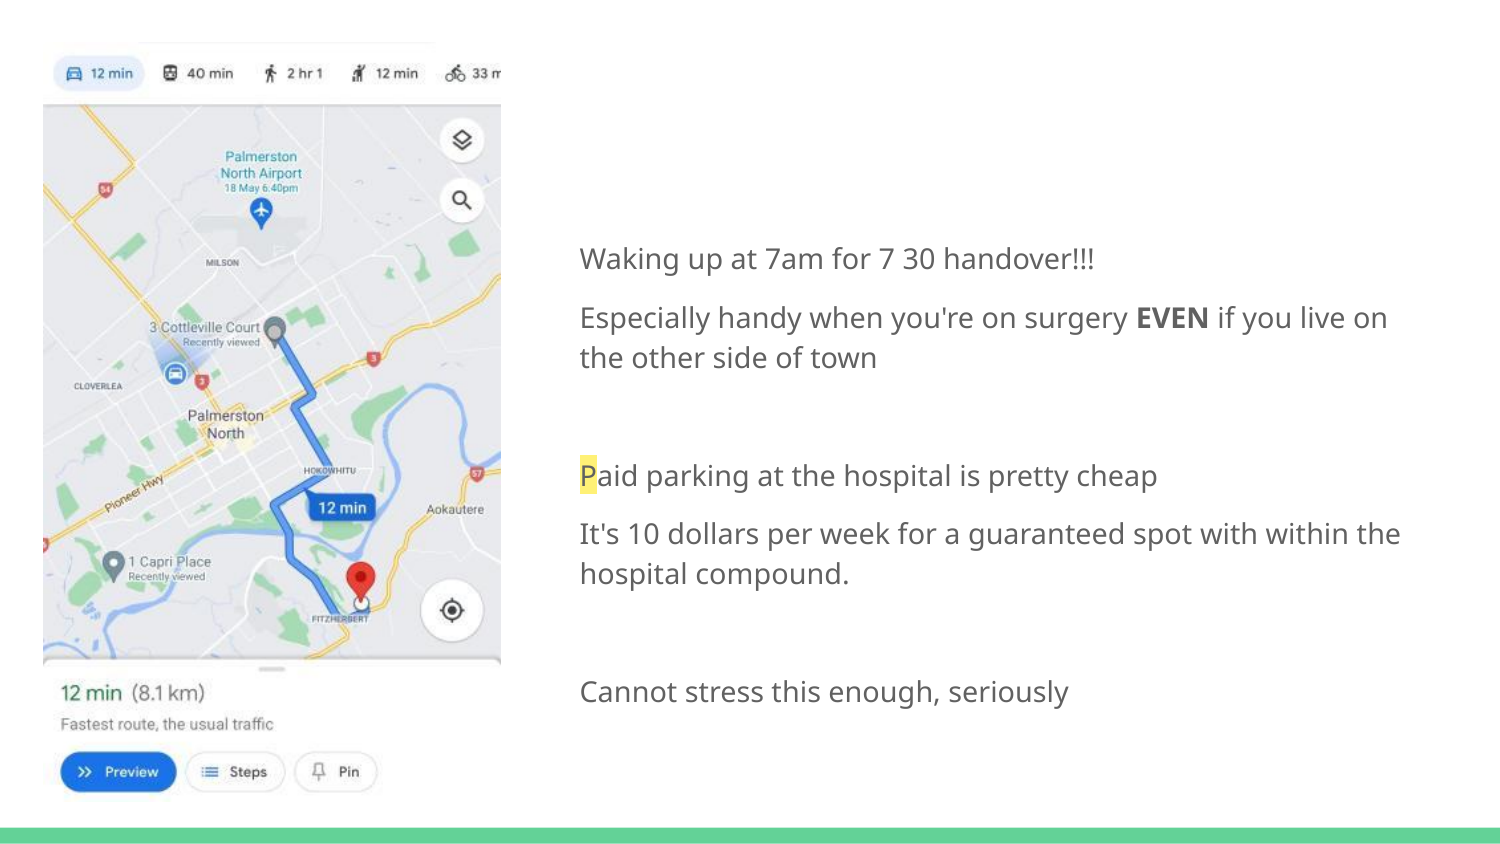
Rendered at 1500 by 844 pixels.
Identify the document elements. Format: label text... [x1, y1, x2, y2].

picture [42, 41, 501, 802]
list Waking up at 7am for 7 30 handover!!! Especially handy when you're on surgery EVEN if you live on the other side of town Paid parking at the hospital is pretty cheap It's 10 dollars per week for a guaranteed spot with within the hospital compound. Cannot stress this enough, seriously [564, 166, 1449, 728]
